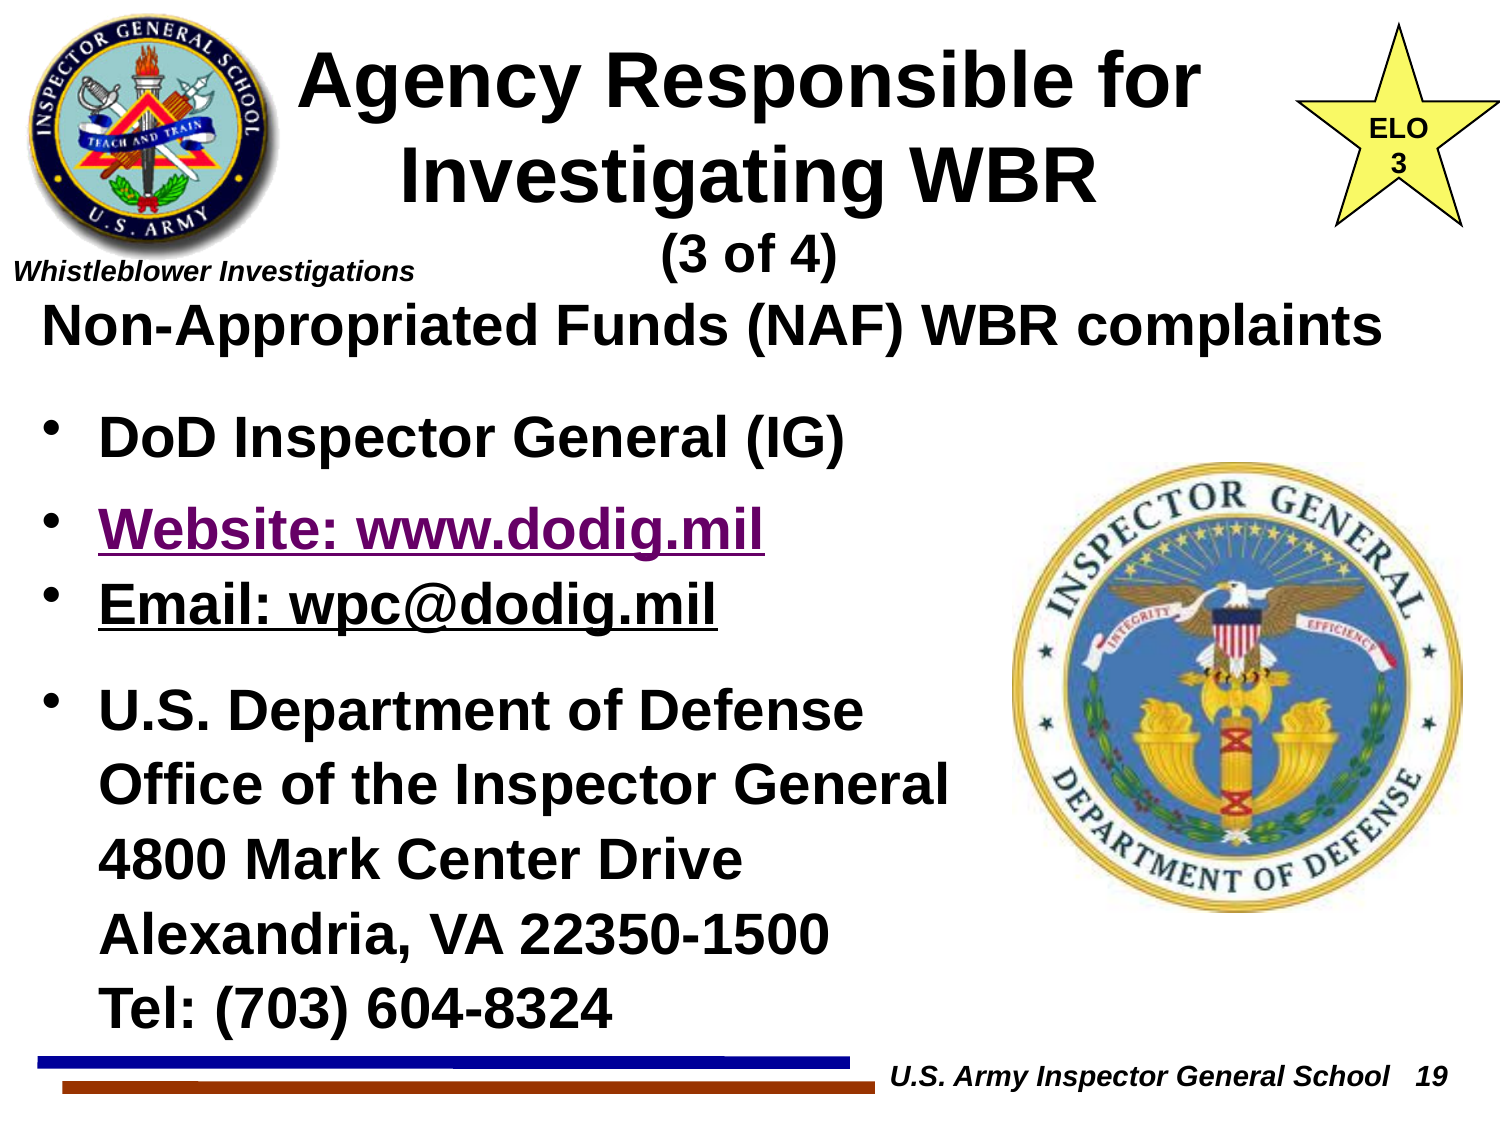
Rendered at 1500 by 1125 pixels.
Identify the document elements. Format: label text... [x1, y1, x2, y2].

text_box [1297, 24, 1500, 226]
picture [1012, 462, 1463, 913]
picture [24, 12, 284, 262]
footer U.S. Army Inspector General School 19 [837, 1049, 1500, 1125]
text_box Agency Responsible for Investigating WBR (3 of 4) [268, 62, 1231, 250]
text_box Non-Appropriated Funds (NAF) WBR complaints DoD Inspector General (IG) Website: www.dodig.mil Email: wpc@dodig.mil U.S. Department of Defense Office of the Inspector General 4800 Mark Center Drive Alexandria, VA 22350-1500 Tel: (703) 604-8324 [26, 287, 1452, 963]
